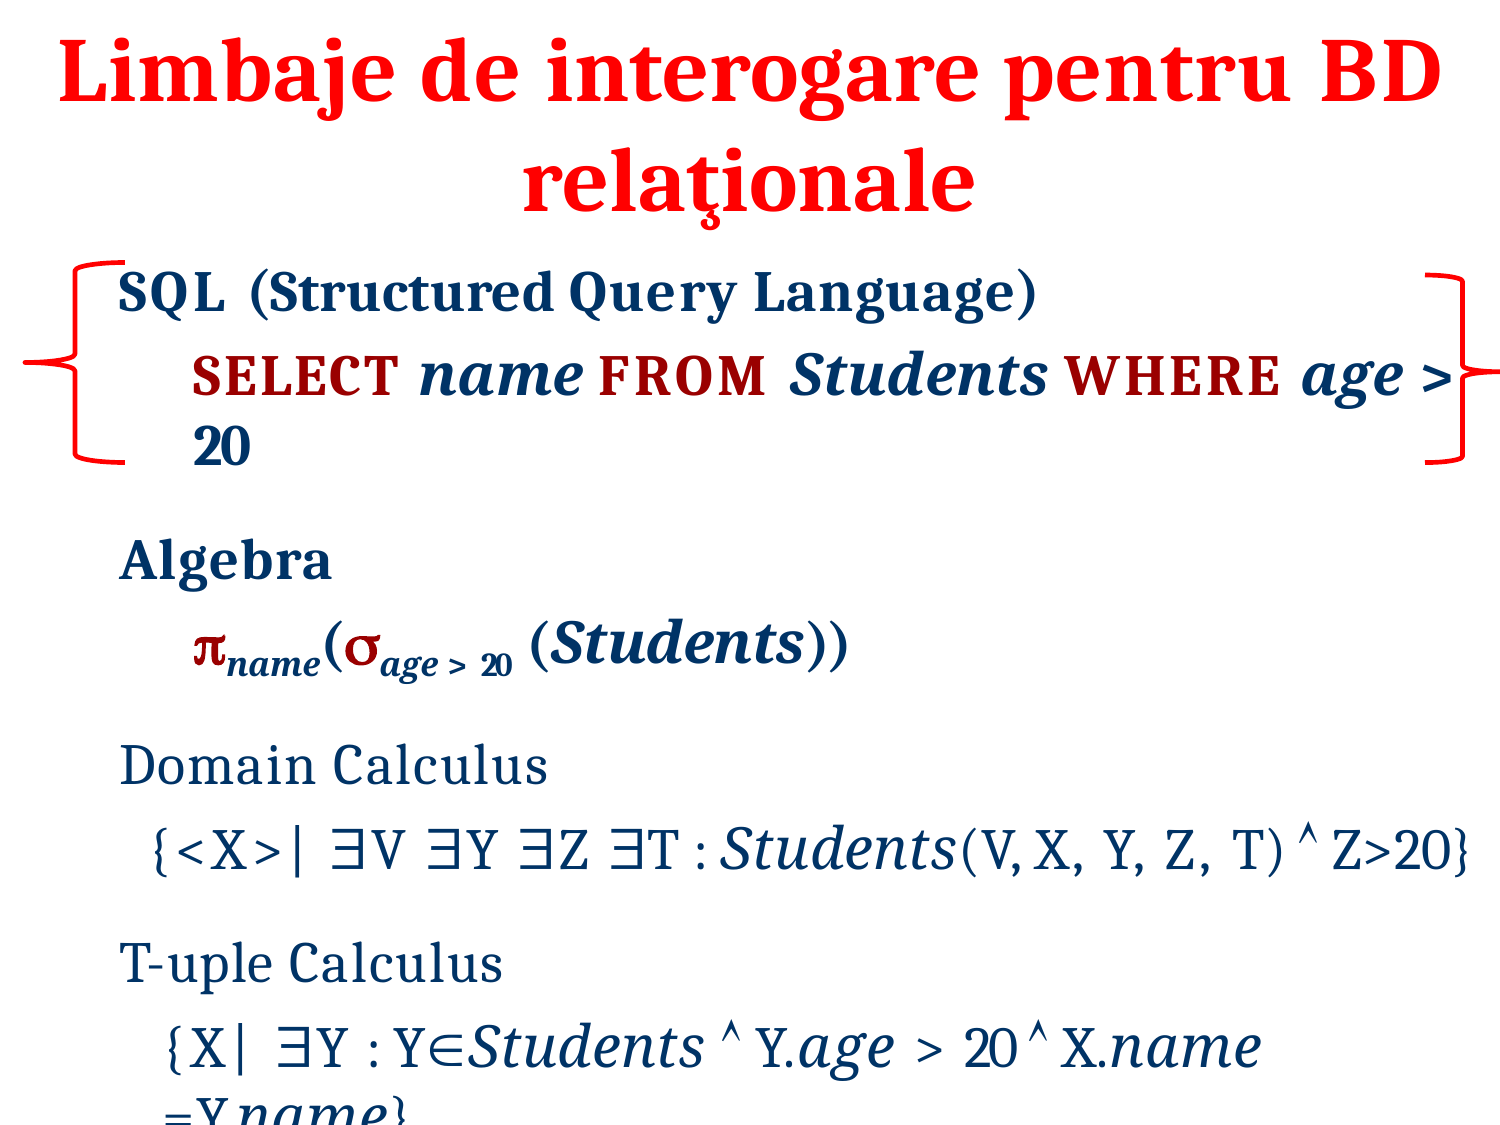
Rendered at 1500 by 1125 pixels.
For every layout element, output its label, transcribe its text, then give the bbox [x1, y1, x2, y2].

title Limbaje de interogare pentru BD relaţionale [0, 7, 1500, 230]
text_box SQL (Structured Query Language) SELECT name FROM Students WHERE age > 20 Algebra name(age > 20 (Students)) Domain Calculus {<X>| V Y Z T : Students(V, X, Y, Z, T)  Z>20} T-uple Calculus {X| Y : YStudents  Y.age > 20  X.name =Y.name} [114, 237, 1493, 1125]
text_box [1424, 274, 1500, 464]
text_box [24, 261, 125, 464]
